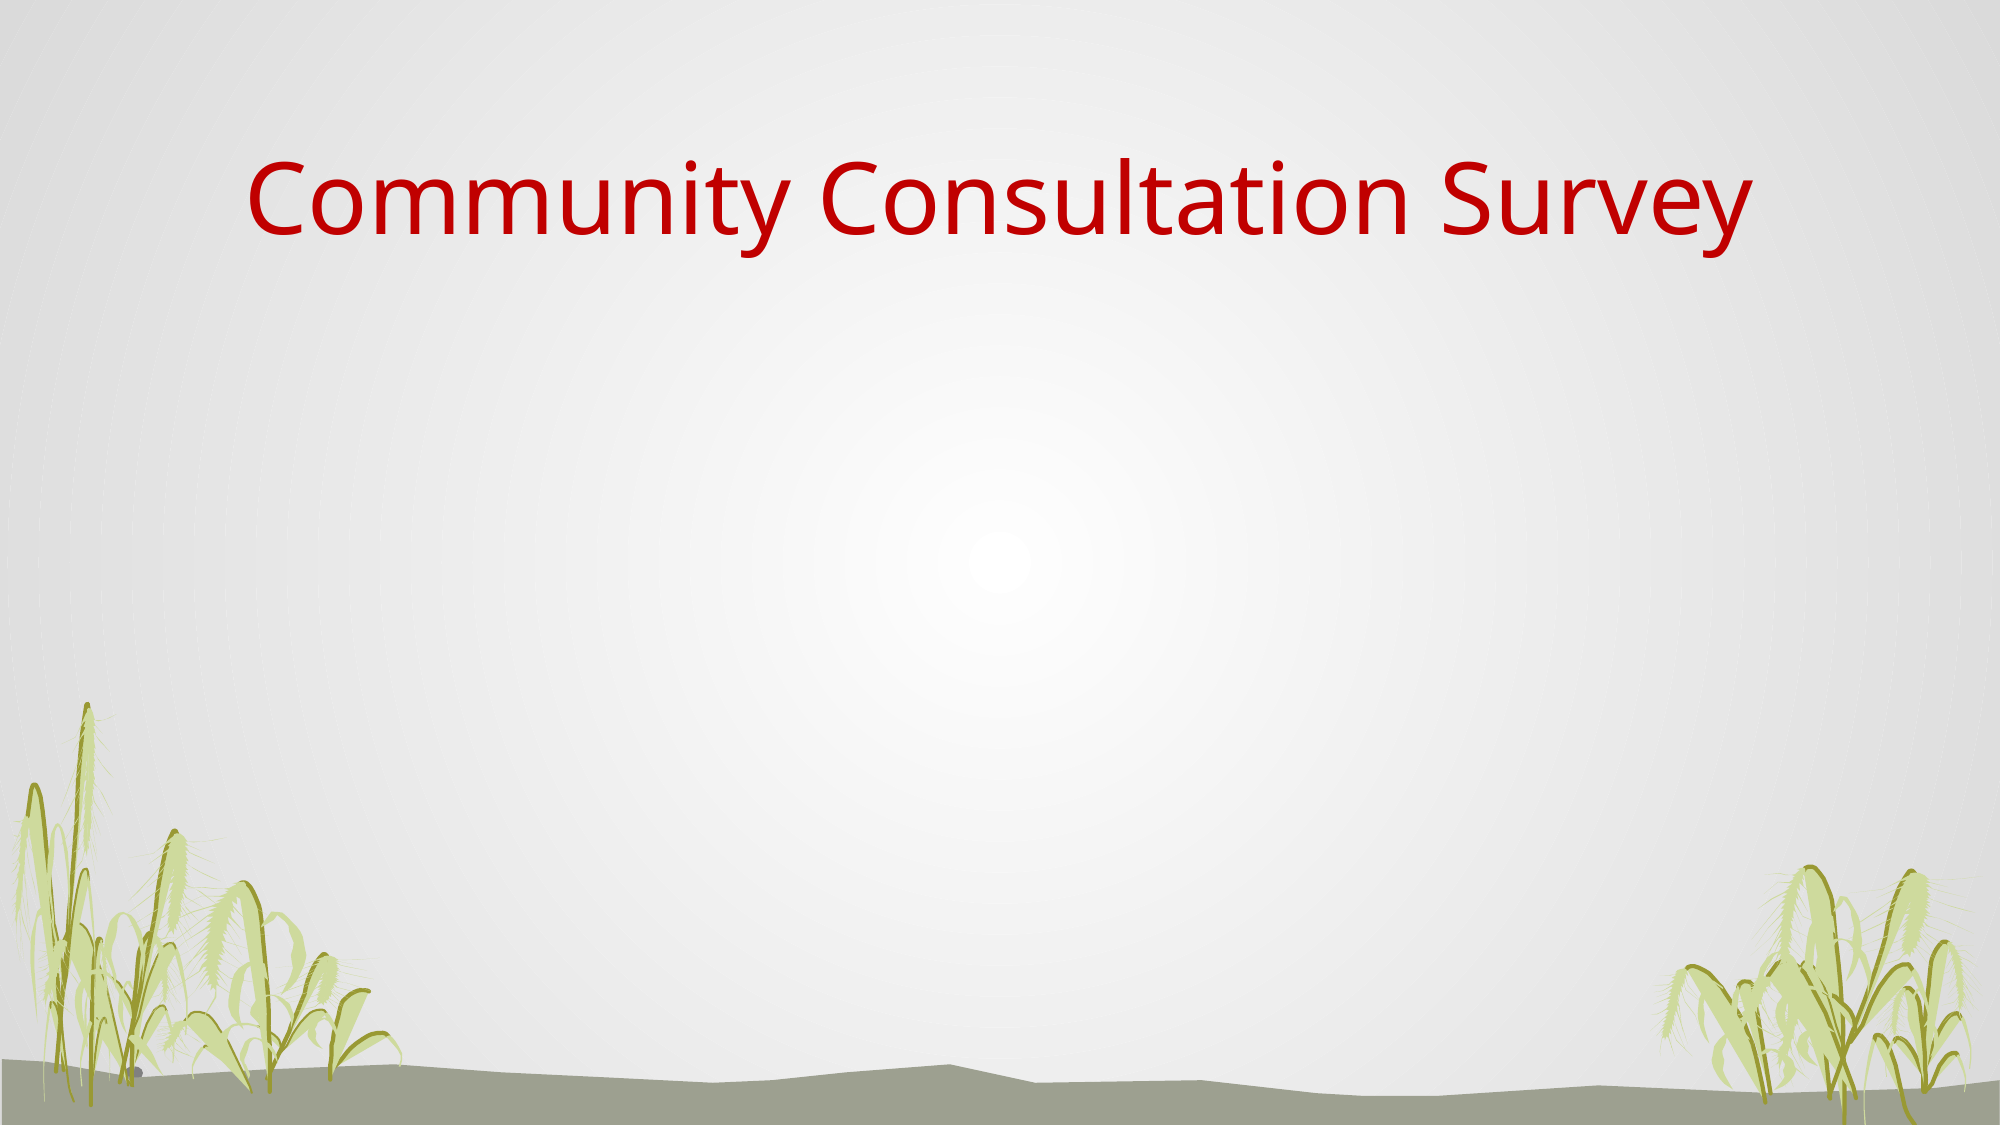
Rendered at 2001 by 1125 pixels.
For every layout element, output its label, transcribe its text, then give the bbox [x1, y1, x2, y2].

title Community Consultation Survey [99, 0, 1900, 263]
